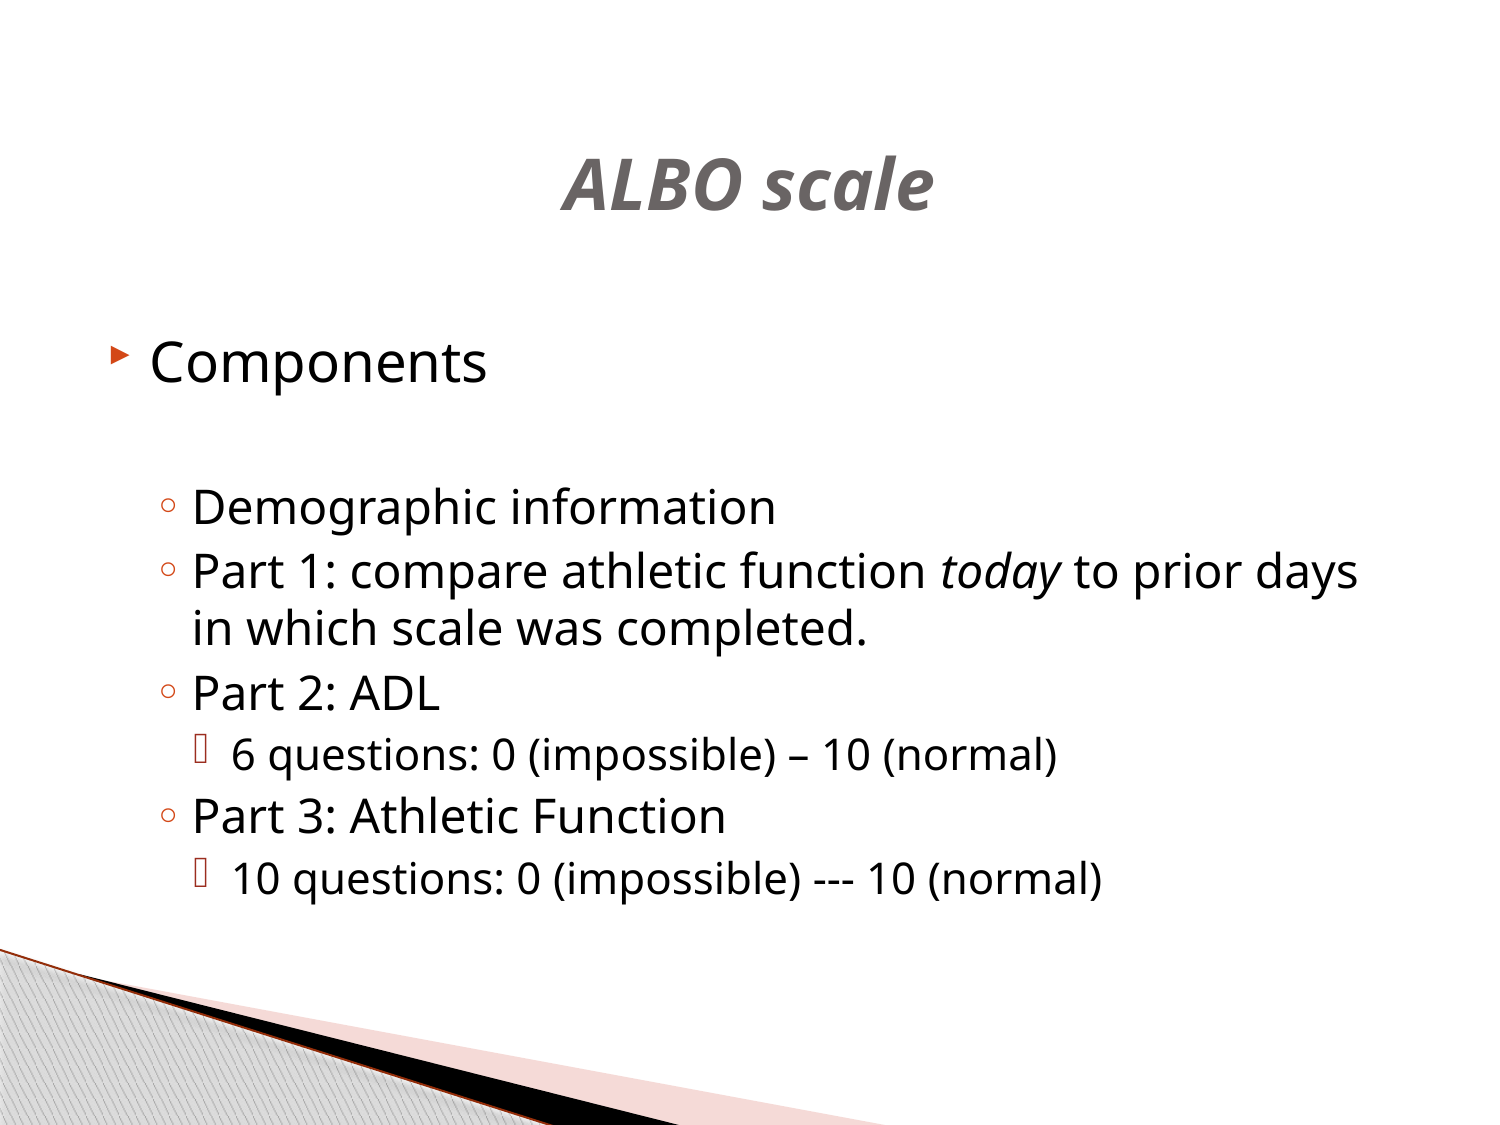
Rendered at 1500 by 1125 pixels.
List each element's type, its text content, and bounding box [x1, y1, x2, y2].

title ALBO scale [75, 45, 1425, 233]
list Components Demographic information Part 1: compare athletic function today to prior days in which scale was completed. Part 2: ADL 6 questions: 0 (impossible) – 10 (normal) Part 3: Athletic Function 10 questions: 0 (impossible) --- 10 (normal) [75, 243, 1425, 986]
